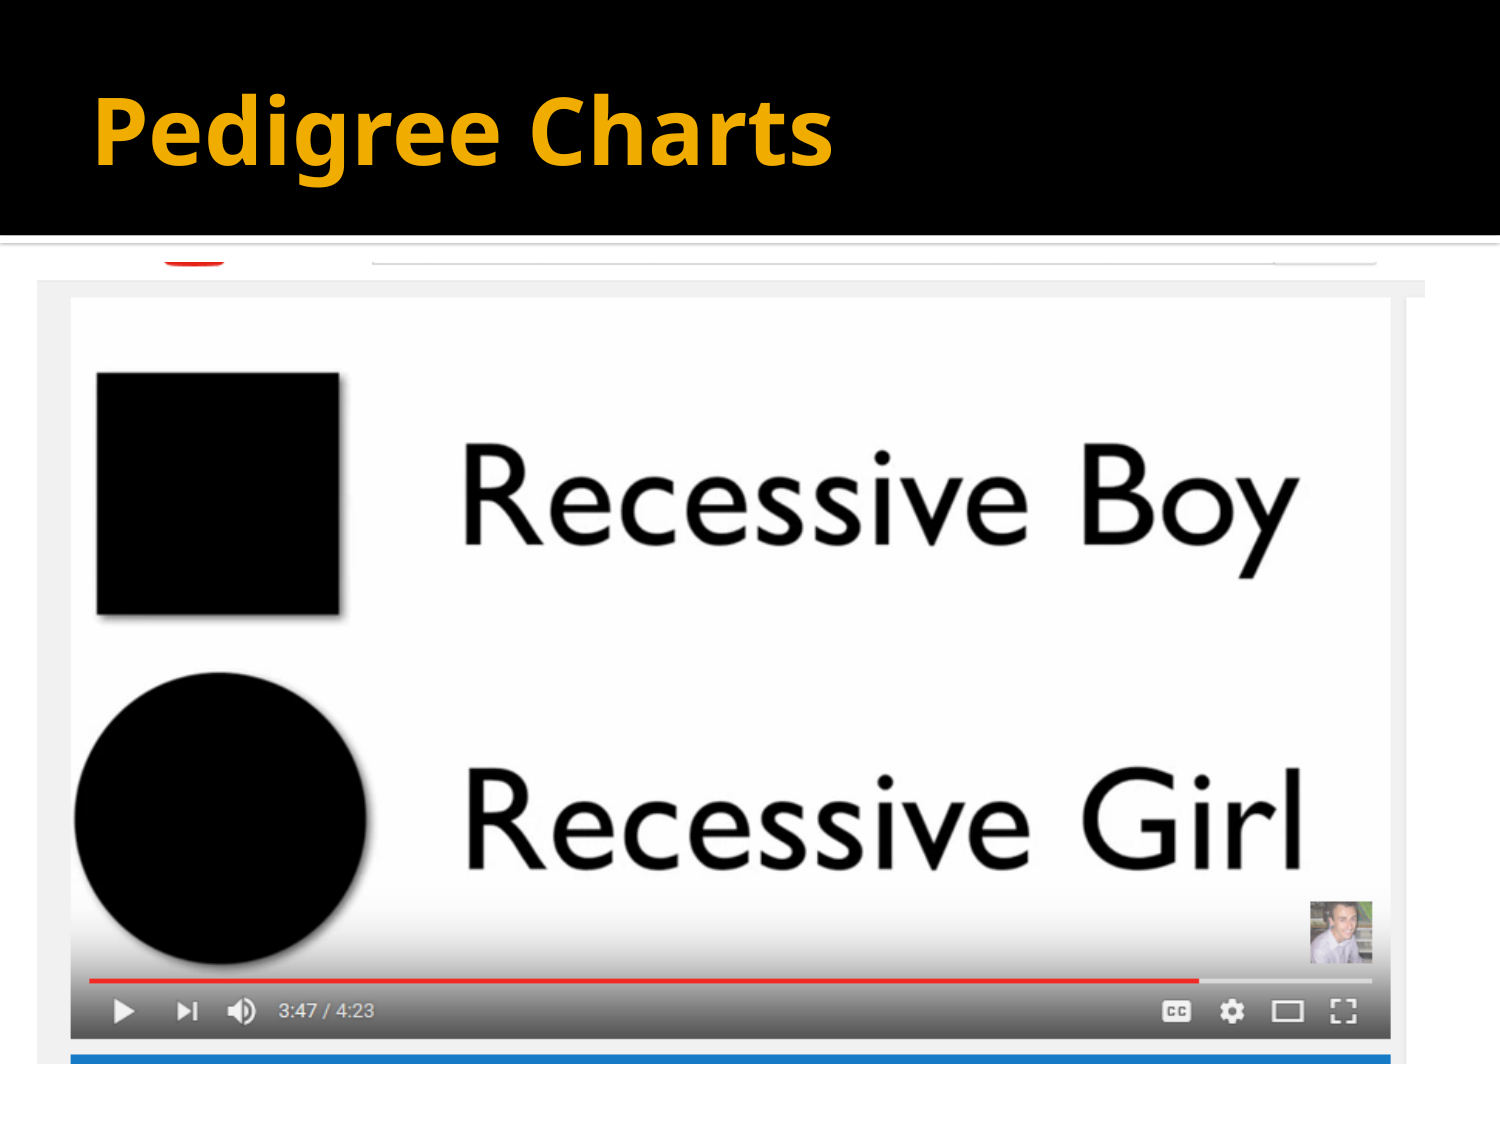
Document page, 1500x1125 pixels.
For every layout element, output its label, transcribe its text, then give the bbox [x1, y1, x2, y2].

title Pedigree Charts [75, 25, 1425, 231]
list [37, 262, 1425, 1064]
